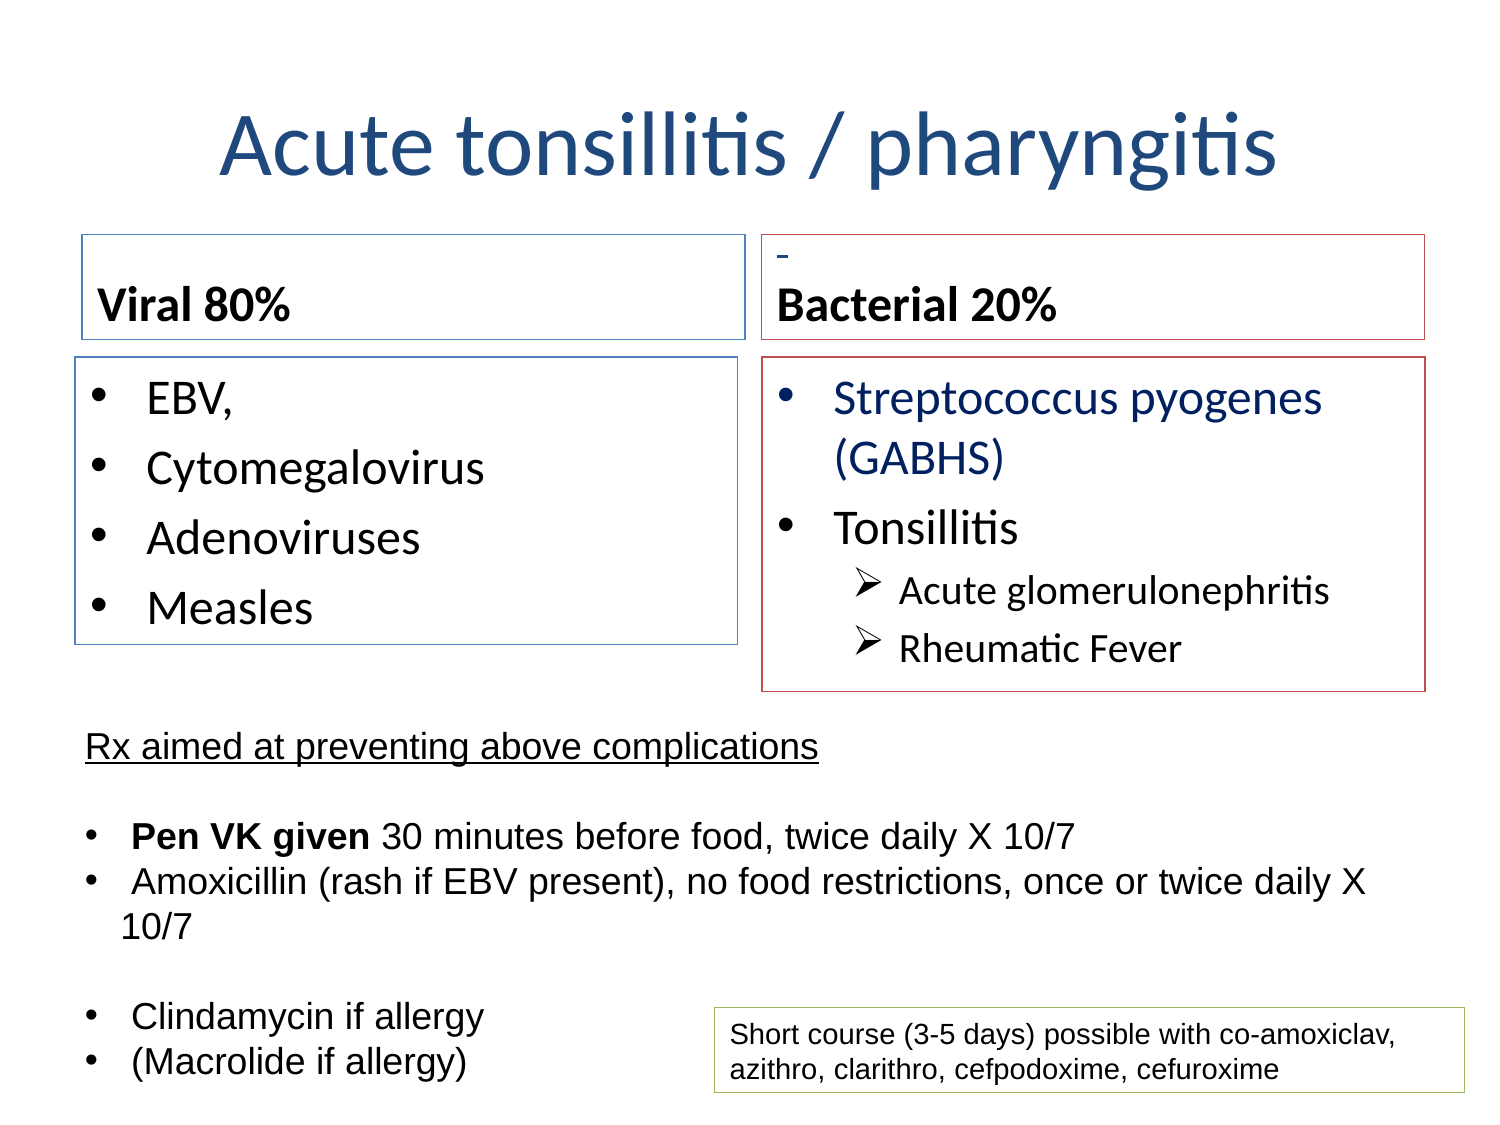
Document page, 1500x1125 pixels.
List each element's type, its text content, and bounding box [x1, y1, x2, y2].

text_box Rx aimed at preventing above complications Pen VK given 30 minutes before food, twice daily X 10/7 Amoxicillin (rash if EBV present), no food restrictions, once or twice daily X 10/7 Clindamycin if allergy (Macrolide if allergy) [70, 714, 1454, 1090]
list Viral 80% [81, 234, 746, 340]
list Streptococcus pyogenes (GABHS) Tonsillitis Acute glomerulonephritis Rheumatic Fever [761, 356, 1426, 692]
title Acute tonsillitis / pharyngitis [74, 44, 1426, 233]
text_box Short course (3-5 days) possible with co-amoxiclav, azithro, clarithro, cefpodoxime, cefuroxime [714, 1007, 1465, 1093]
list EBV, Cytomegalovirus Adenoviruses Measles [74, 356, 738, 645]
list Bacterial 20% [761, 234, 1425, 340]
